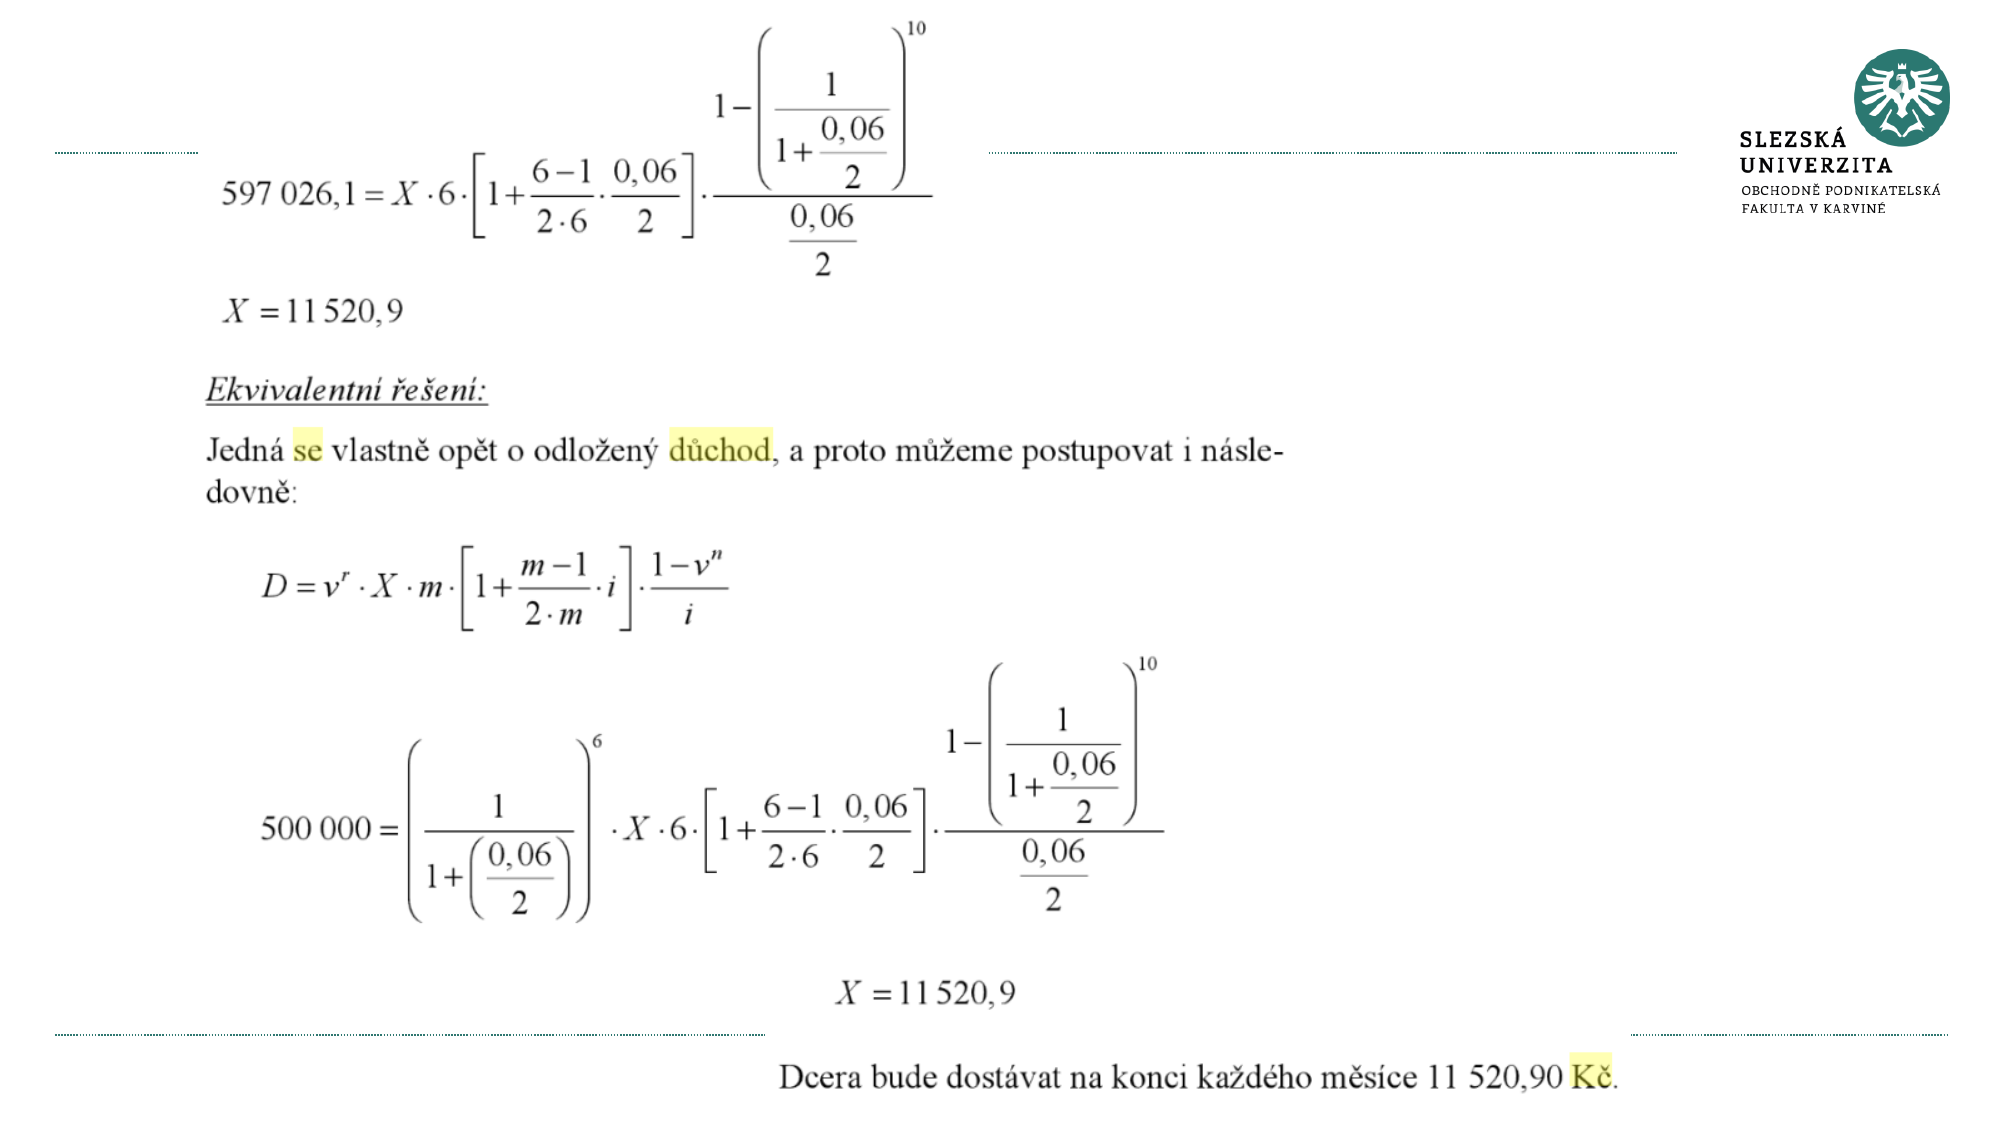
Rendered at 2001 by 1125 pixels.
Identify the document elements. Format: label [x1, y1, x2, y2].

picture [199, 0, 987, 349]
picture [1740, 49, 1950, 213]
picture [188, 352, 1631, 1125]
